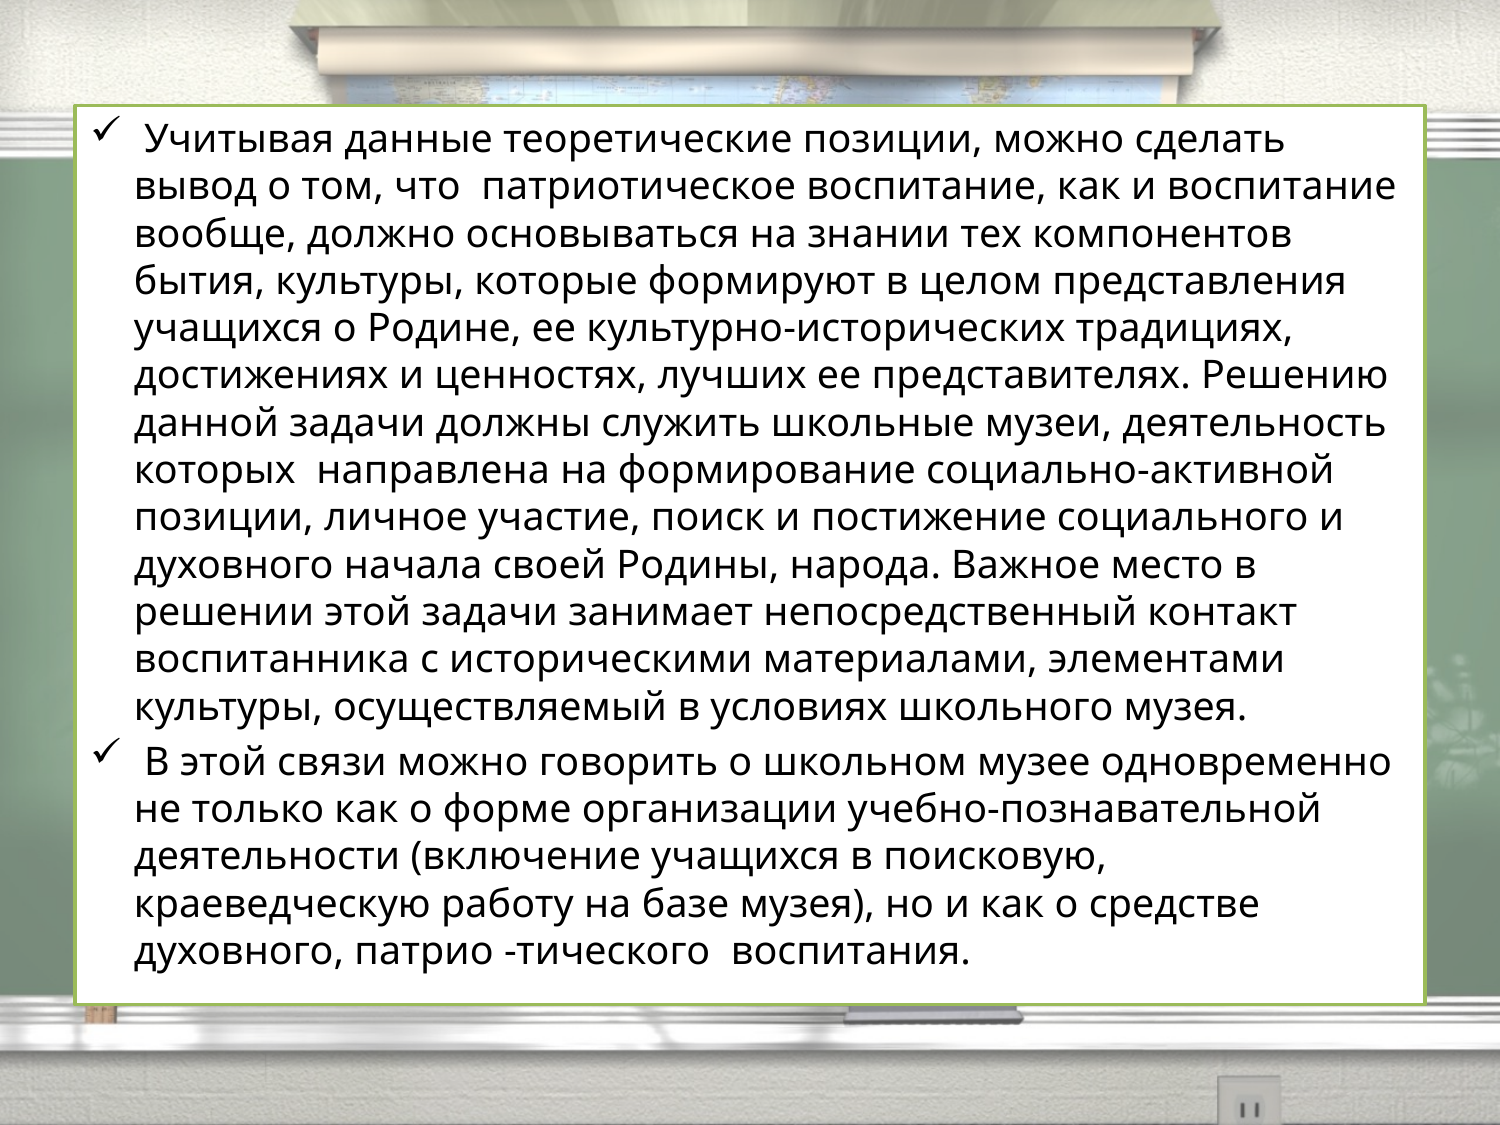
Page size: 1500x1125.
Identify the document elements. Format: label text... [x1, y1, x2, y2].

list Учитывая данные теоретические позиции, можно сделать вывод о том, что патриотическое воспитание, как и воспитание вообще, должно основываться на знании тех компонентов бытия, культуры, которые формируют в целом представления учащихся о Родине, ее культурно-исторических традициях, достижениях и ценностях, лучших ее представителях. Решению данной задачи должны служить школьные музеи, деятельность которых направлена на формирование социально-активной позиции, личное участие, поиск и постижение социального и духовного начала своей Родины, народа. Важное место в решении этой задачи занимает непосредственный контакт воспитанника с историческими материалами, элементами культуры, осуществляемый в условиях школьного музея. В этой связи можно говорить о школьном музее одновременно не только как о форме организации учебно-познавательной деятельности (включение учащихся в поисковую, краеведческую работу на базе музея), но и как о средстве духовного, патрио -тического воспитания. [73, 104, 1427, 1006]
